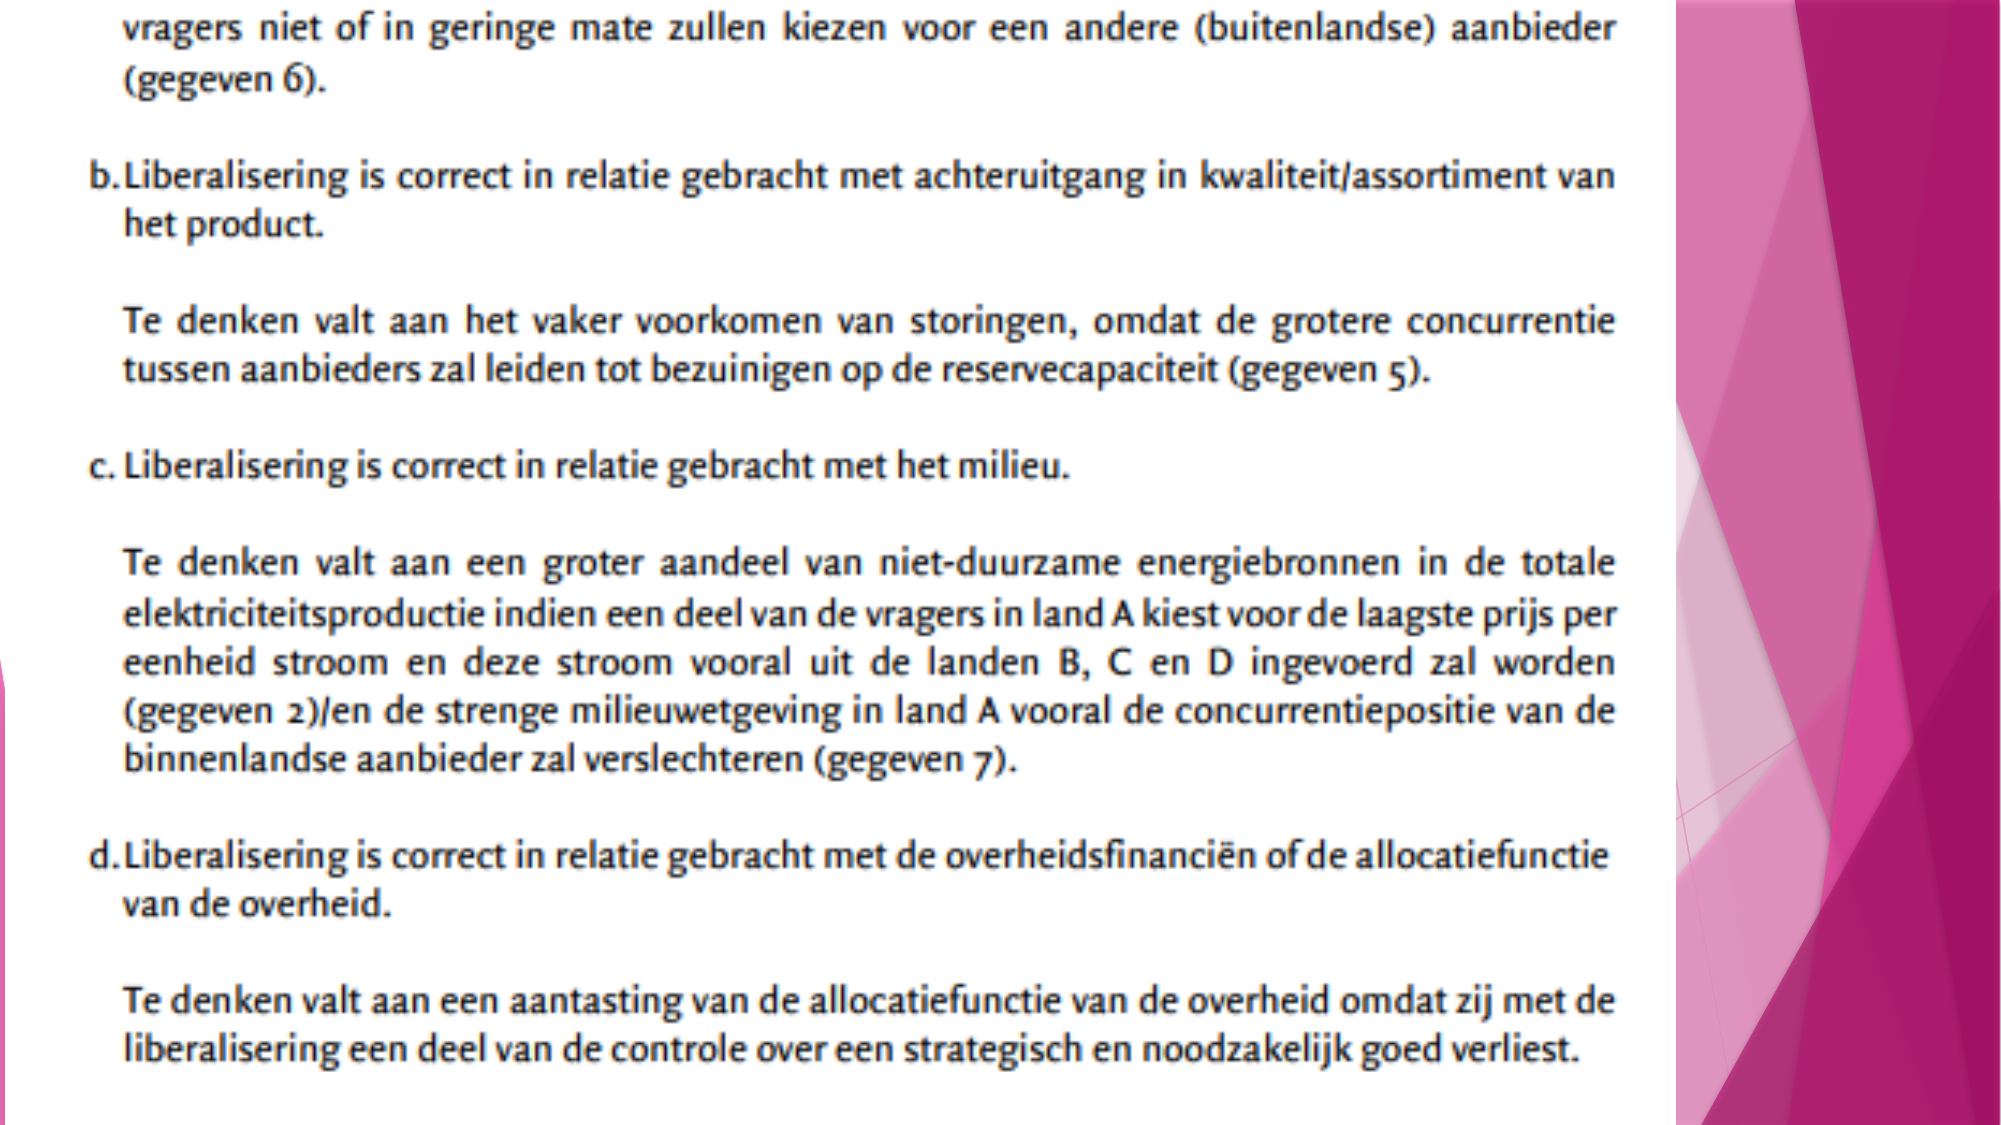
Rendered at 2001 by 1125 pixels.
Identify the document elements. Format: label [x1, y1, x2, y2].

picture [4, 0, 1677, 1125]
